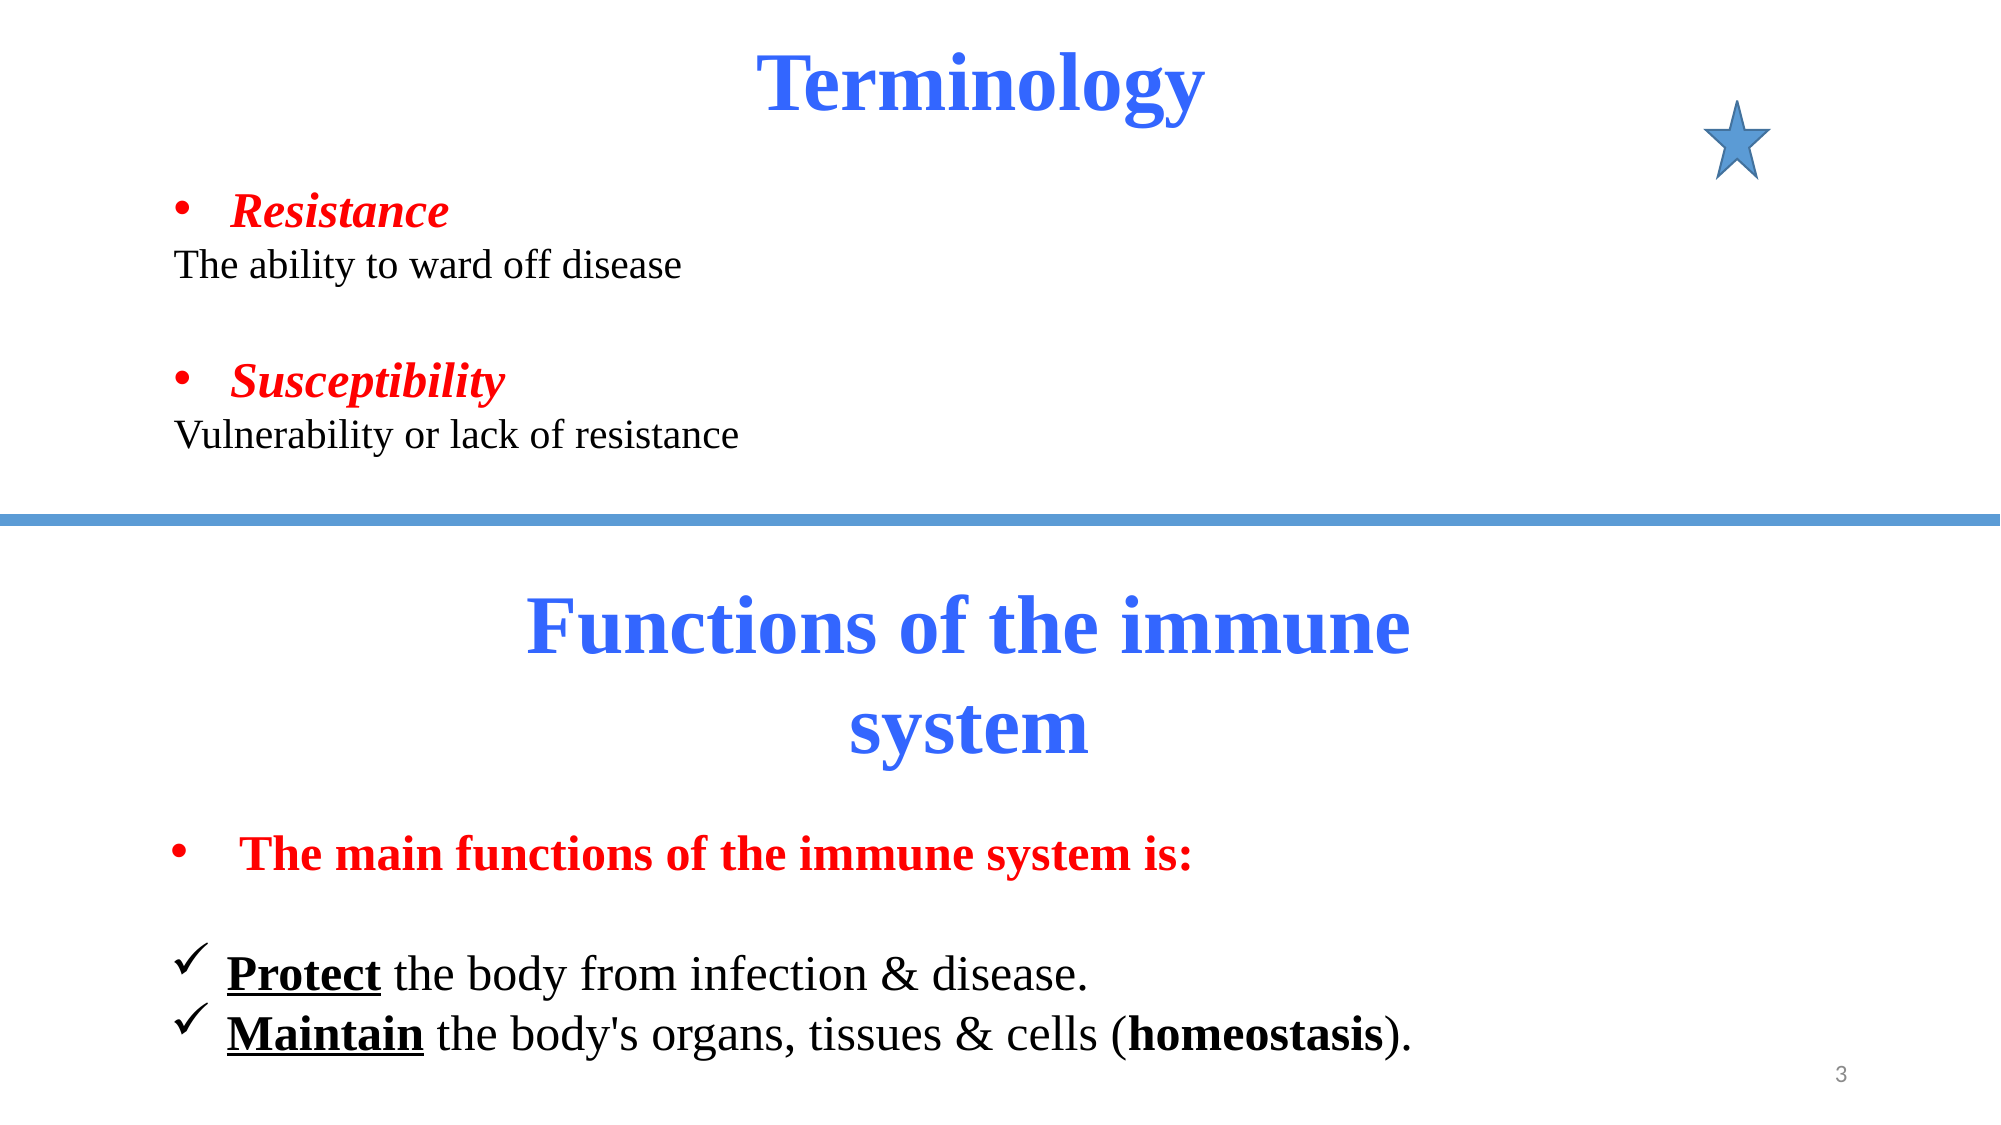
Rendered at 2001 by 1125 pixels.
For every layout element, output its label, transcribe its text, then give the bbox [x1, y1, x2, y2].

slide_number 3 [1412, 1042, 1863, 1103]
text_box Functions of the immune system The main functions of the immune system is: Protect the body from infection & disease. Maintain the body's organs, tissues & cells (homeostasis). [80, 562, 1805, 1068]
text_box Terminology Resistance The ability to ward off disease Susceptibility Vulnerability or lack of resistance [158, 19, 1805, 514]
text_box [1703, 100, 1772, 180]
